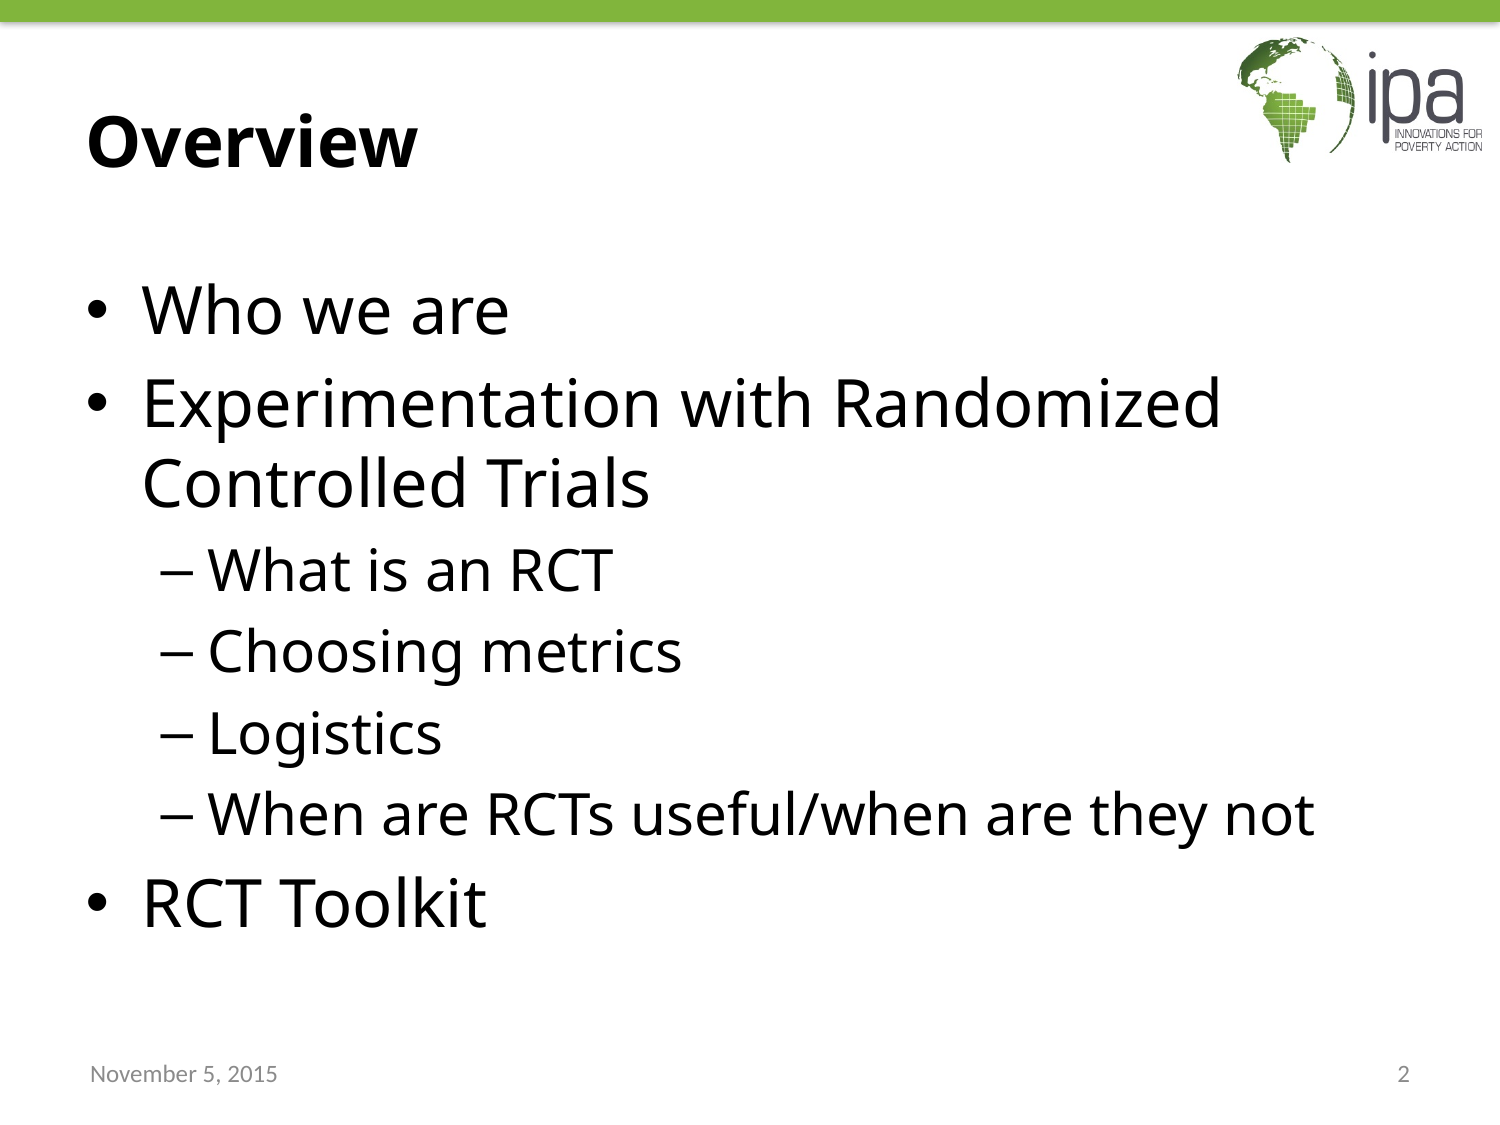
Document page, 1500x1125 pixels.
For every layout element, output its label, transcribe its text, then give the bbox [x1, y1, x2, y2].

slide_number 2 [1074, 1042, 1425, 1103]
list Who we are Experimentation with Randomized Controlled Trials What is an RCT Choosing metrics Logistics When are RCTs useful/when are they not RCT Toolkit [75, 262, 1425, 1005]
title Overview [75, 45, 1425, 233]
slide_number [75, 1042, 425, 1103]
picture [1237, 37, 1482, 163]
